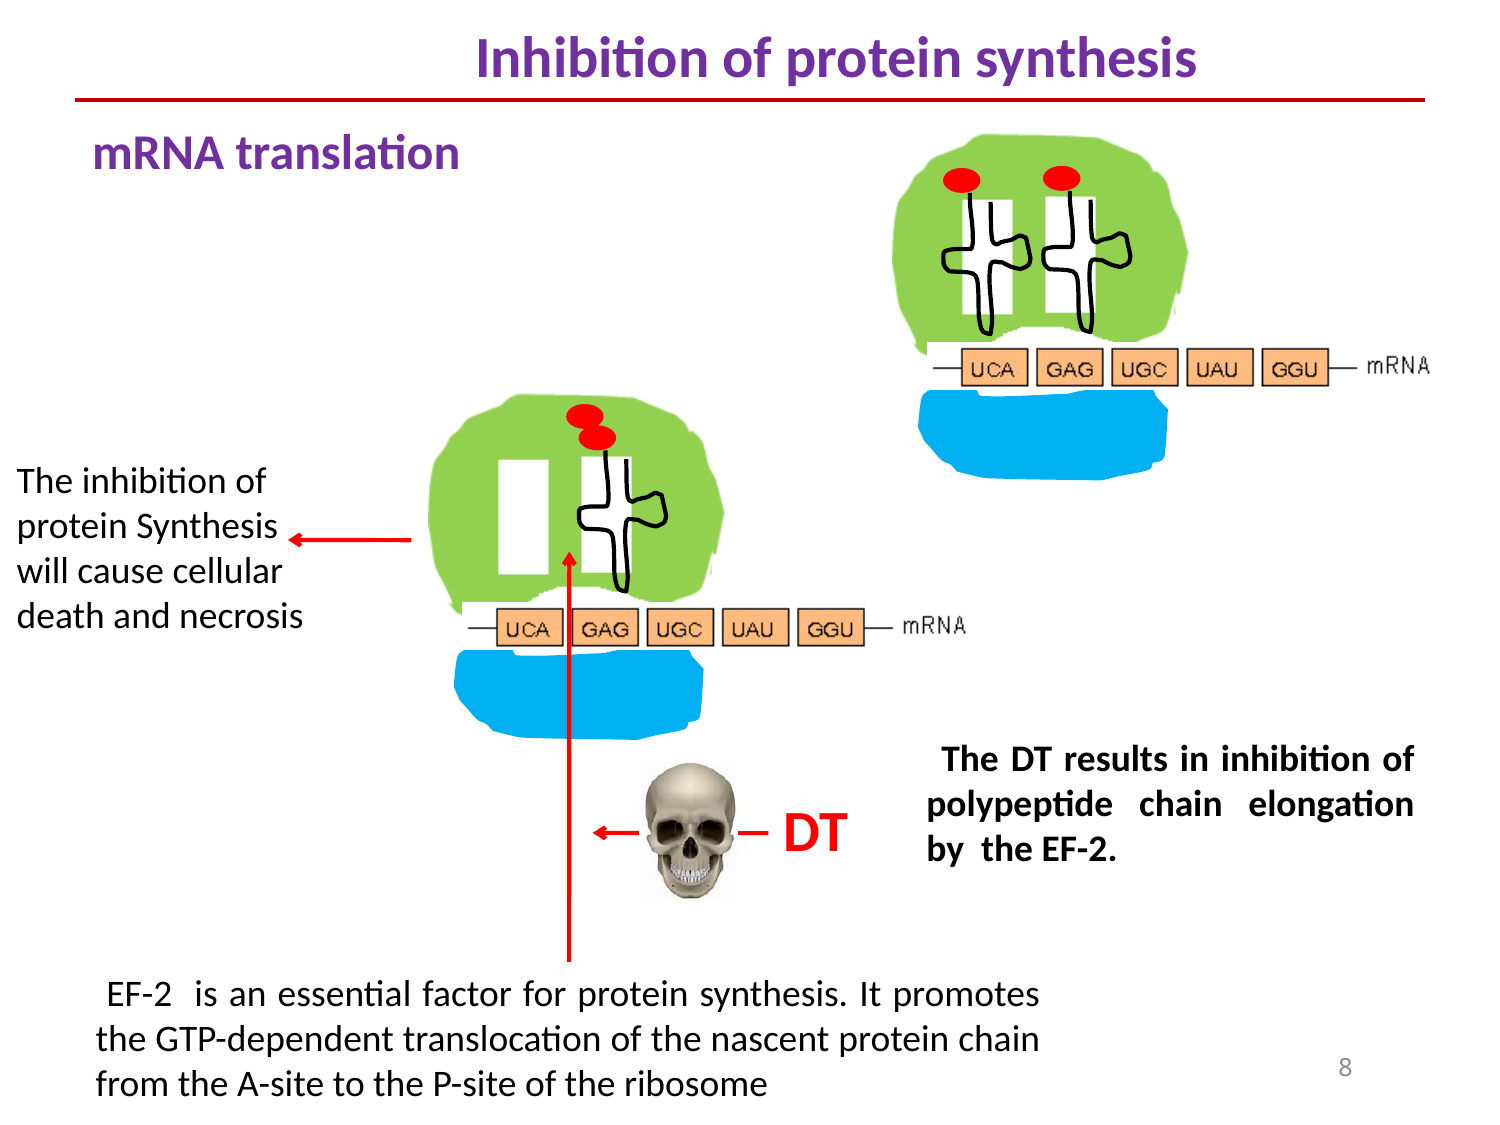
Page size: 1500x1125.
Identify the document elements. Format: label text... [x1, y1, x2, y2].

picture [428, 391, 967, 650]
text_box Inhibition of protein synthesis [300, 24, 1300, 96]
picture [639, 762, 738, 902]
text_box DT [768, 786, 855, 871]
text_box [572, 657, 706, 742]
text_box [915, 392, 1171, 483]
text_box The DT results in inhibition of polypeptide chain elongation by the EF-2. [855, 726, 1430, 877]
picture [892, 131, 1431, 391]
slide_number 8 [1017, 1038, 1368, 1099]
text_box [451, 651, 567, 741]
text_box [565, 403, 667, 592]
text_box The inhibition of protein Synthesis will cause cellular death and necrosis [1, 448, 328, 644]
text_box mRNA translation [76, 112, 476, 188]
text_box EF-2 is an essential factor for protein synthesis. It promotes the GTP-dependent translocation of the nascent protein chain from the A-site to the P-site of the ribosome [24, 961, 1056, 1112]
